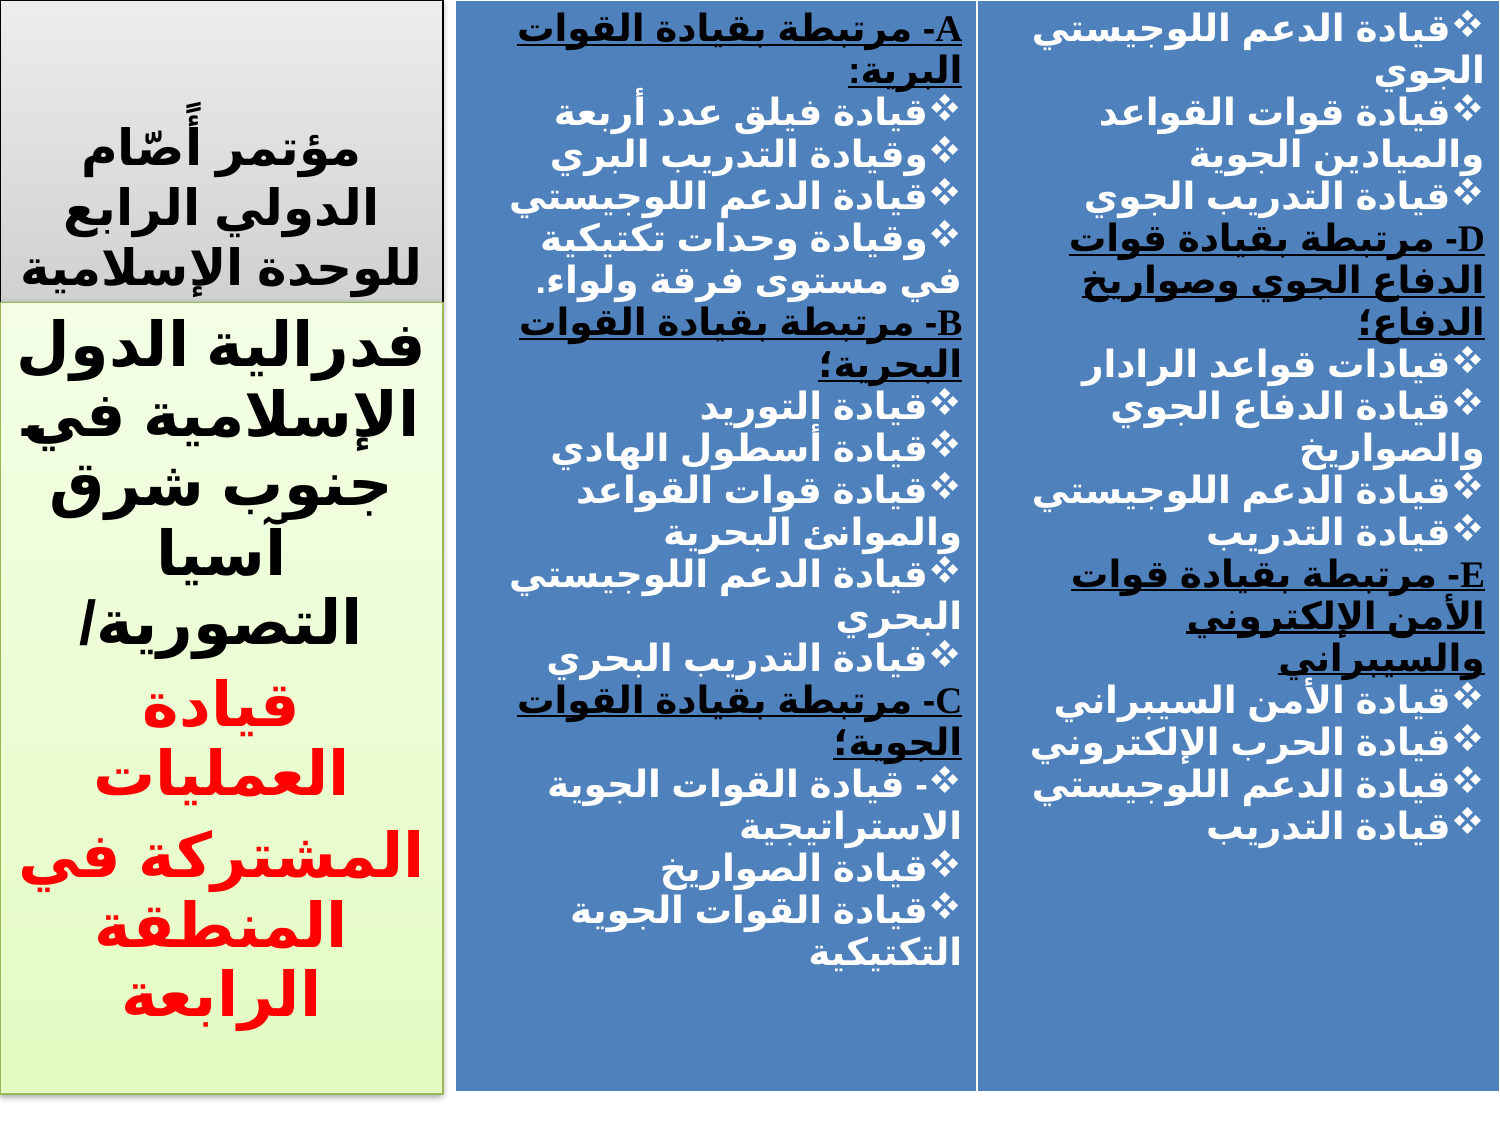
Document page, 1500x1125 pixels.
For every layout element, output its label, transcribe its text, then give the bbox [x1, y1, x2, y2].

table_header A- مرتبطة بقيادة القوات البرية: قيادة فيلق عدد أربعة وقيادة التدريب البري قيادة الدعم اللوجيستي وقيادة وحدات تكتيكية في مستوى فرقة ولواء. B- مرتبطة بقيادة القوات البحرية؛ قيادة التوريد قيادة أسطول الهادي قيادة قوات القواعد والموانئ البحرية قيادة الدعم اللوجيستي البحري قيادة التدريب البحري C- مرتبطة بقيادة القوات الجوية؛ - قيادة القوات الجوية الاستراتيجية قيادة الصواريخ قيادة القوات الجوية التكتيكية [456, 1, 976, 1091]
title مؤتمر أًصّام الدولي الرابع للوحدة الإسلامية [0, 0, 444, 301]
list فدرالية الدول الإسلامية في جنوب شرق آسيا التصورية/ قيادة العمليات المشتركة في المنطقة الرابعة [0, 302, 444, 1095]
table_header قيادة الدعم اللوجيستي الجوي قيادة قوات القواعد والميادين الجوية قيادة التدريب الجوي D- مرتبطة بقيادة قوات الدفاع الجوي وصواريخ الدفاع؛ قيادات قواعد الرادار قيادة الدفاع الجوي والصواريخ قيادة الدعم اللوجيستي قيادة التدريب E- مرتبطة بقيادة قوات الأمن الإلكتروني والسيبراني قيادة الأمن السيبراني قيادة الحرب الإلكتروني قيادة الدعم اللوجيستي قيادة التدريب [978, 1, 1499, 1091]
